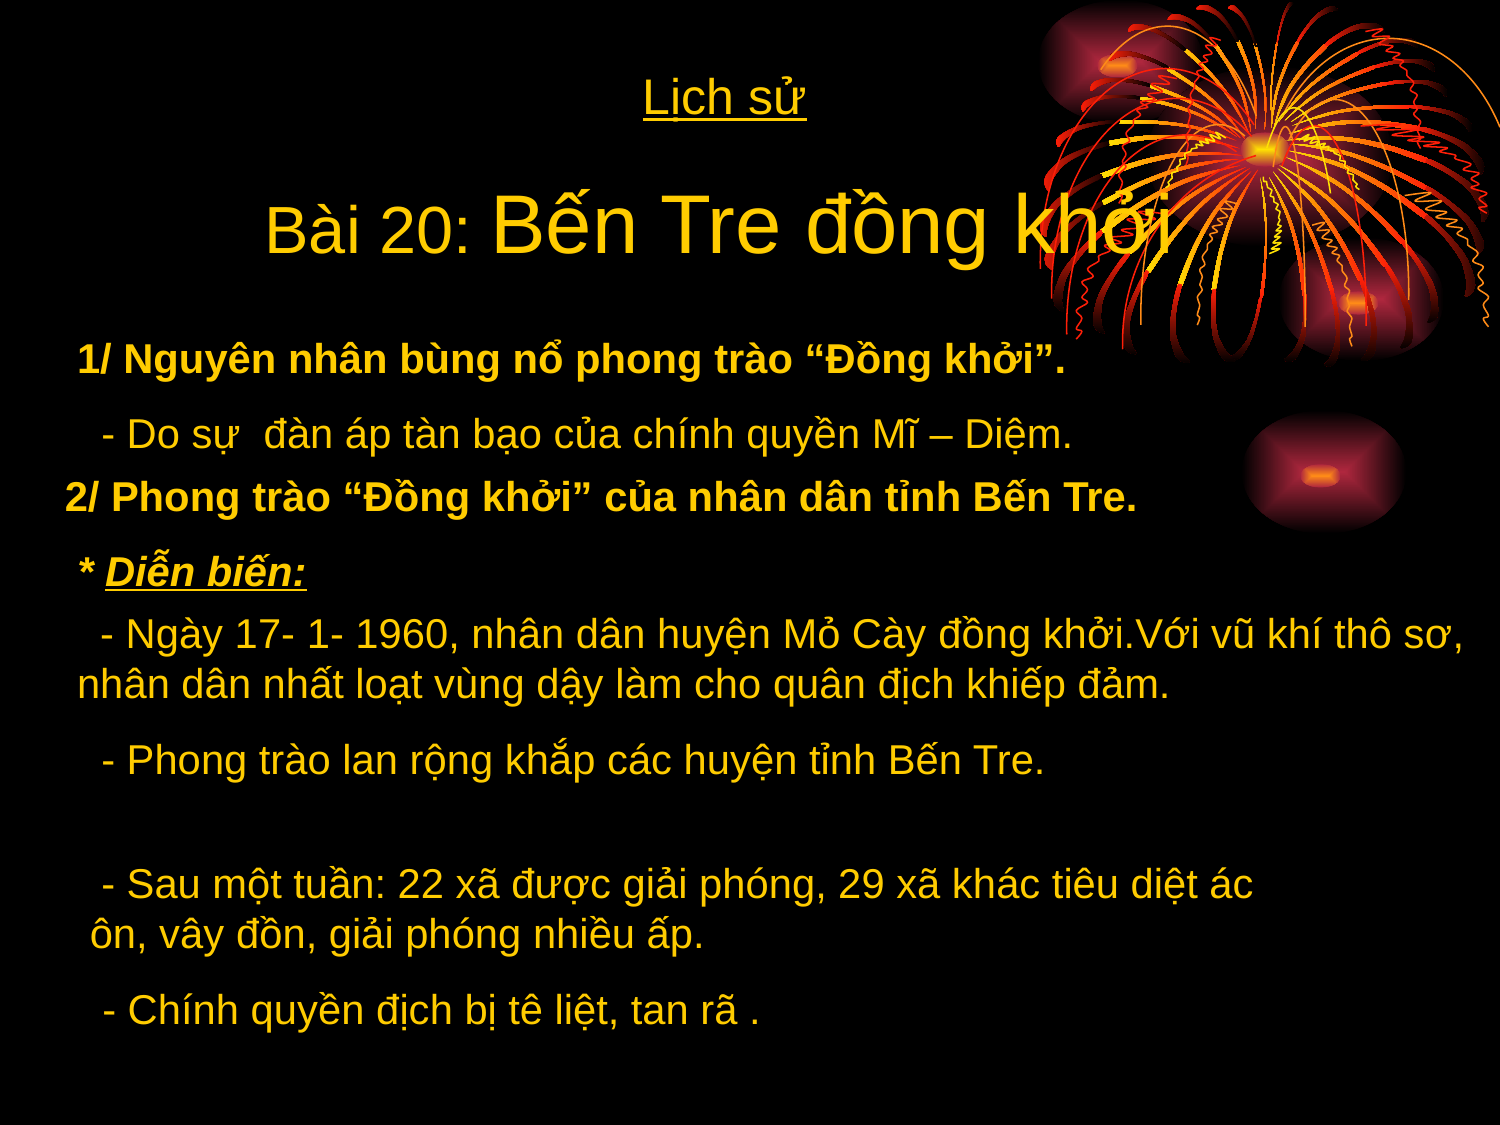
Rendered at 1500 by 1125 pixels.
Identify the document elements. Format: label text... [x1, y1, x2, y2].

text_box Lịch sử [87, 0, 1363, 250]
text_box * Diễn biến: [62, 537, 1238, 599]
text_box 1/ Nguyên nhân bùng nổ phong trào “Đồng khởi”. [62, 324, 1350, 390]
text_box Bài 20: Bến Tre đồng khởi [249, 162, 1238, 278]
text_box 2/ Phong trào “Đồng khởi” của nhân dân tỉnh Bến Tre. [50, 462, 1363, 528]
text_box - Sau một tuần: 22 xã được giải phóng, 29 xã khác tiêu diệt ác ôn, vây đồn, giải phóng nhiều ấp. [75, 849, 1325, 965]
text_box - Chính quyền địch bị tê liệt, tan rã . [87, 975, 875, 1040]
text_box - Ngày 17- 1- 1960, nhân dân huyện Mỏ Cày đồng khởi.Với vũ khí thô sơ, nhân dân nhất loạt vùng dậy làm cho quân địch khiếp đảm. [62, 599, 1500, 715]
text_box - Do sự đàn áp tàn bạo của chính quyền Mĩ – Diệm. [75, 399, 1450, 465]
text_box - Phong trào lan rộng khắp các huyện tỉnh Bến Tre. [75, 725, 1463, 790]
